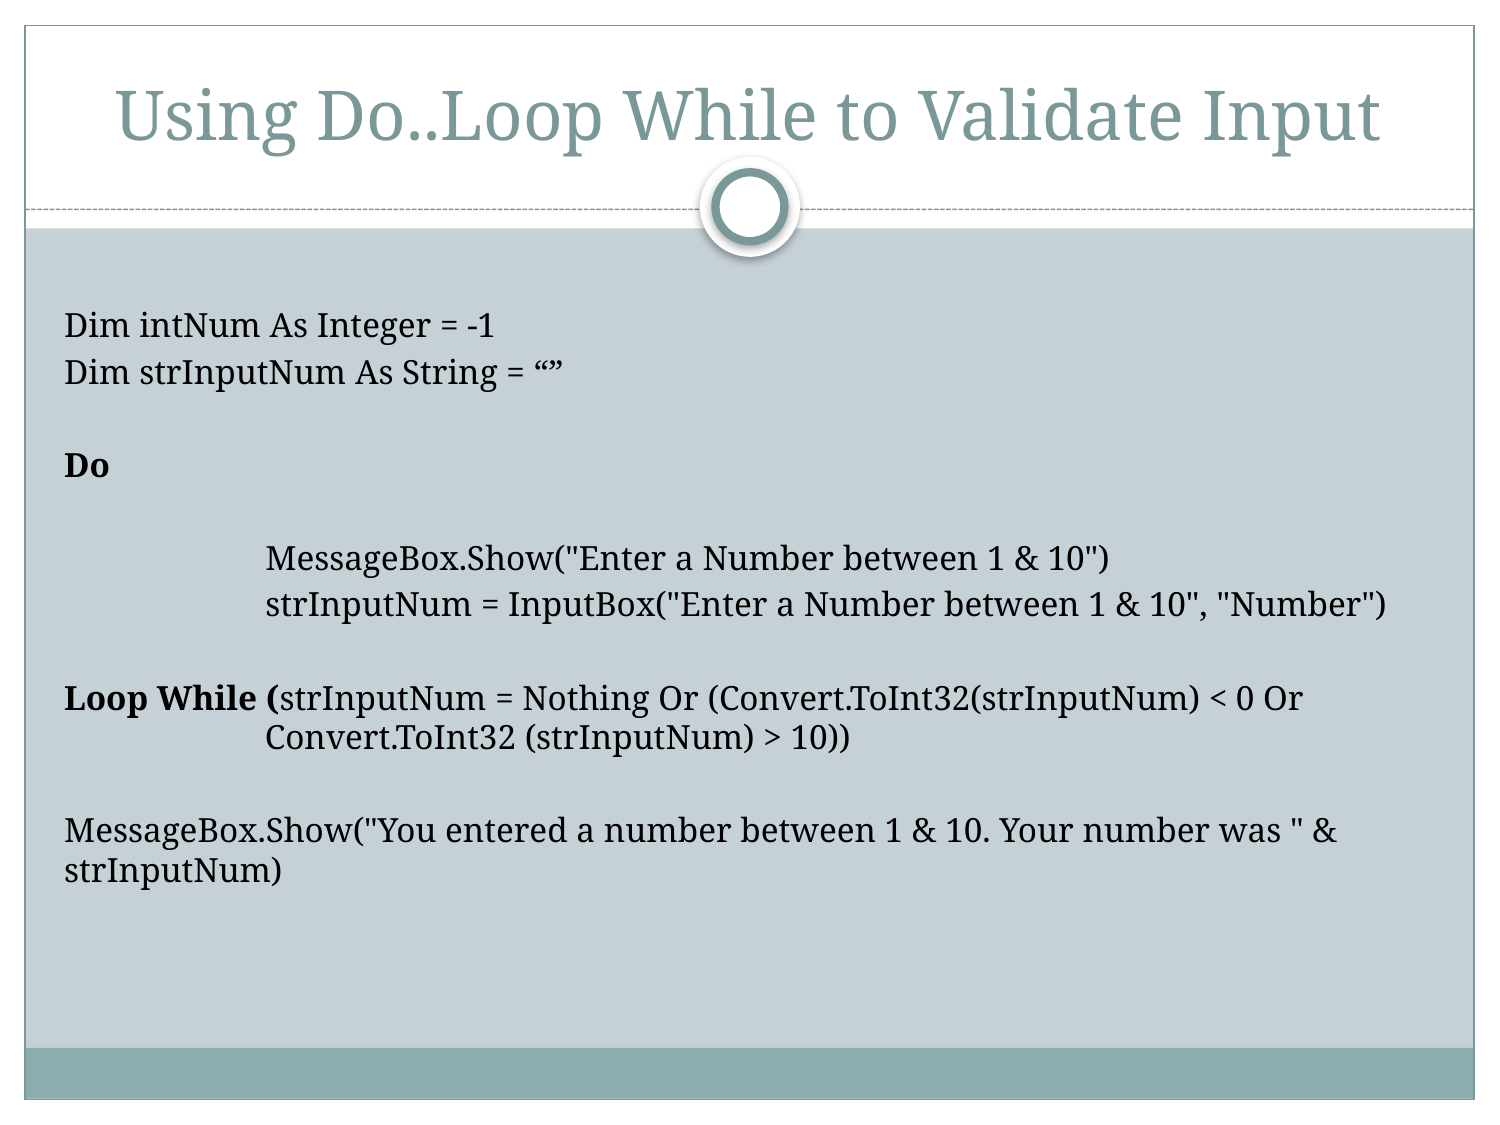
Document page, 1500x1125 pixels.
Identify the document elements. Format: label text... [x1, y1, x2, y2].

title Using Do..Loop While to Validate Input [49, 37, 1450, 162]
list Dim intNum As Integer = -1 Dim strInputNum As String = “” Do MessageBox.Show("Enter a Number between 1 & 10") strInputNum = InputBox("Enter a Number between 1 & 10", "Number") Loop While (strInputNum = Nothing Or (Convert.ToInt32(strInputNum) < 0 Or Convert.ToInt32 (strInputNum) > 10)) MessageBox.Show("You entered a number between 1 & 10. Your number was " & strInputNum) [49, 250, 1445, 1001]
